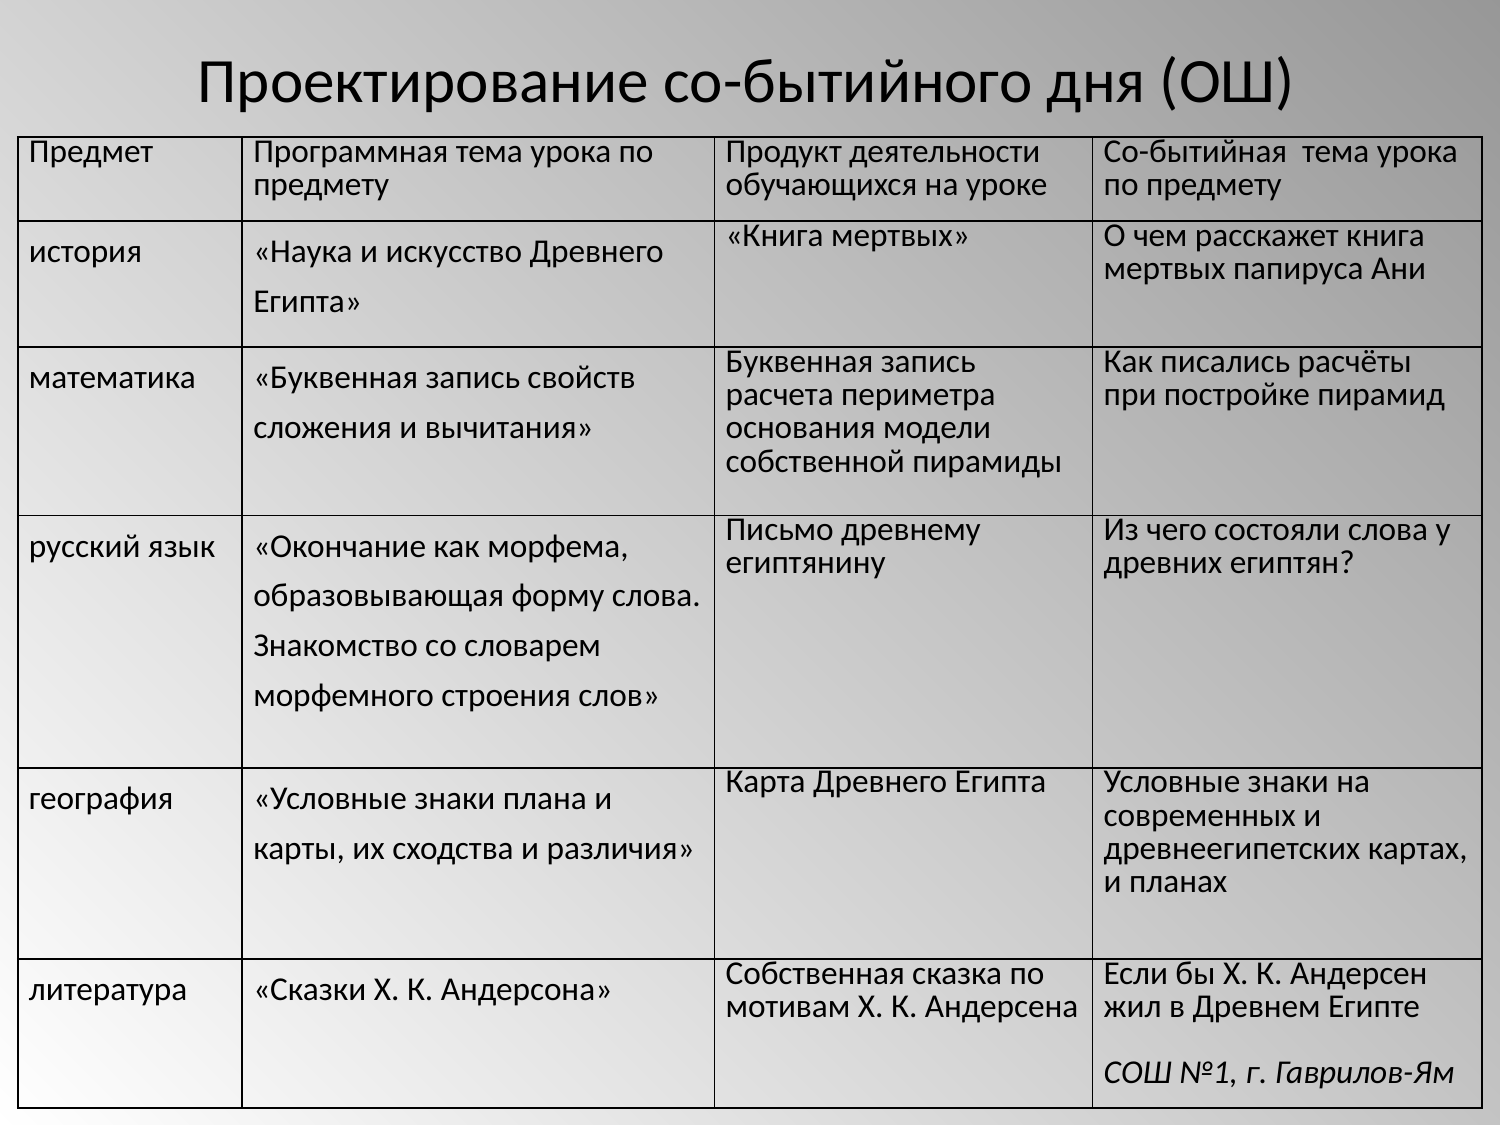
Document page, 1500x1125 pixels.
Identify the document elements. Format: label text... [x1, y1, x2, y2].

table_header Программная тема урока по предмету [243, 138, 714, 220]
table_cell «Сказки Х. К. Андерсона» [243, 960, 714, 1107]
table_cell литература [19, 960, 241, 1107]
table_cell «Буквенная запись свойств сложения и вычитания» [243, 348, 714, 515]
table_cell «Книга мертвых» [715, 222, 1092, 346]
table_cell Как писались расчёты при постройке пирамид [1093, 348, 1481, 515]
table_cell «Условные знаки плана и карты, их сходства и различия» [243, 769, 714, 958]
table_cell «Окончание как морфема, образовывающая форму слова. Знакомство со словарем морфемного строения слов» [243, 516, 714, 767]
table_cell «Наука и искусство Древнего Египта» [243, 222, 714, 346]
table_cell Условные знаки на современных и древнеегипетских картах, и планах [1093, 769, 1481, 958]
table_header Продукт деятельности обучающихся на уроке [715, 138, 1092, 220]
table_cell история [19, 222, 241, 346]
table_cell Письмо древнему египтянину [715, 516, 1092, 767]
table_header Со-бытийная тема урока по предмету [1093, 138, 1481, 220]
table_cell русский язык [19, 516, 241, 767]
title Проектирование со-бытийного дня (ОШ) [0, 30, 1495, 124]
table_cell география [19, 769, 241, 958]
table_header Предмет [19, 138, 241, 220]
table_cell Собственная сказка по мотивам Х. К. Андерсена [715, 960, 1092, 1107]
table_cell О чем расскажет книга мертвых папируса Ани [1093, 222, 1481, 346]
table_cell математика [19, 348, 241, 515]
table_cell Из чего состояли слова у древних египтян? [1093, 516, 1481, 767]
table_cell Буквенная запись расчета периметра основания модели собственной пирамиды [715, 348, 1092, 515]
table_cell Карта Древнего Египта [715, 769, 1092, 958]
table_cell Если бы Х. К. Андерсен жил в Древнем Египте СОШ №1, г. Гаврилов-Ям [1093, 960, 1481, 1107]
